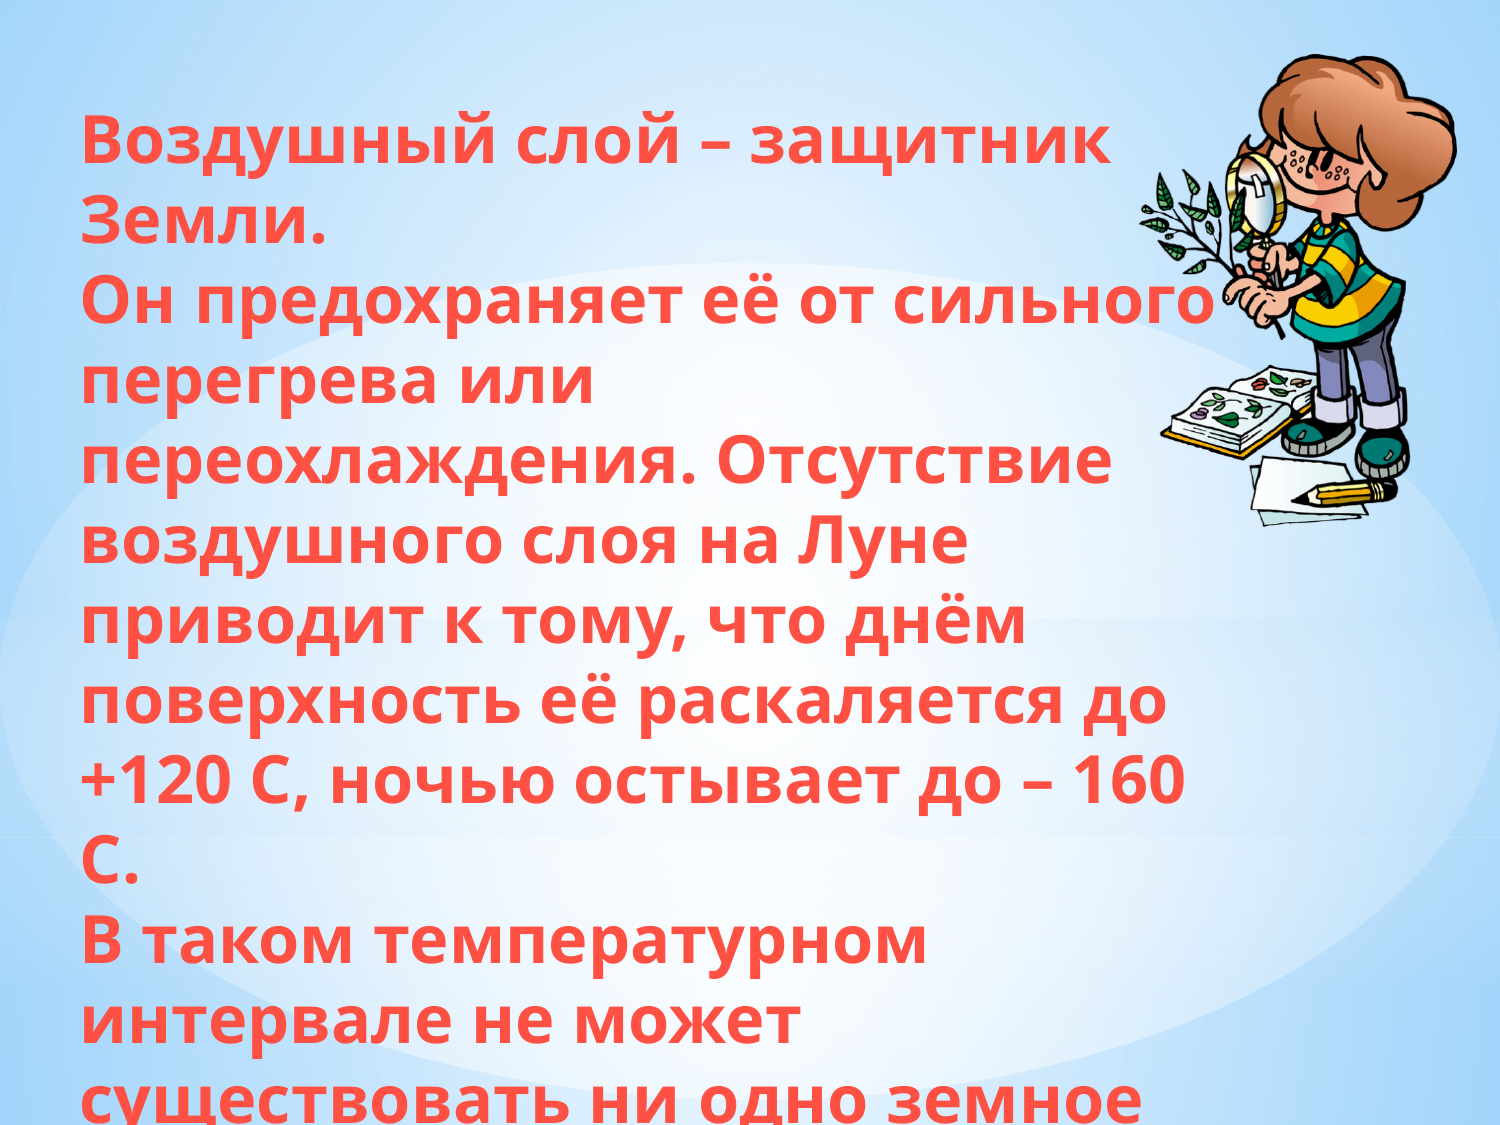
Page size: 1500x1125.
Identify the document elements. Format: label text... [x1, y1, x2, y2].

text_box Воздушный слой – защитник Земли. Он предохраняет её от сильного перегрева или переохлаждения. Отсутствие воздушного слоя на Луне приводит к тому, что днём поверхность её раскаляется до +120 С, ночью остывает до – 160 С. В таком температурном интервале не может существовать ни одно земное существо [64, 89, 1247, 1125]
picture [1139, 54, 1457, 528]
